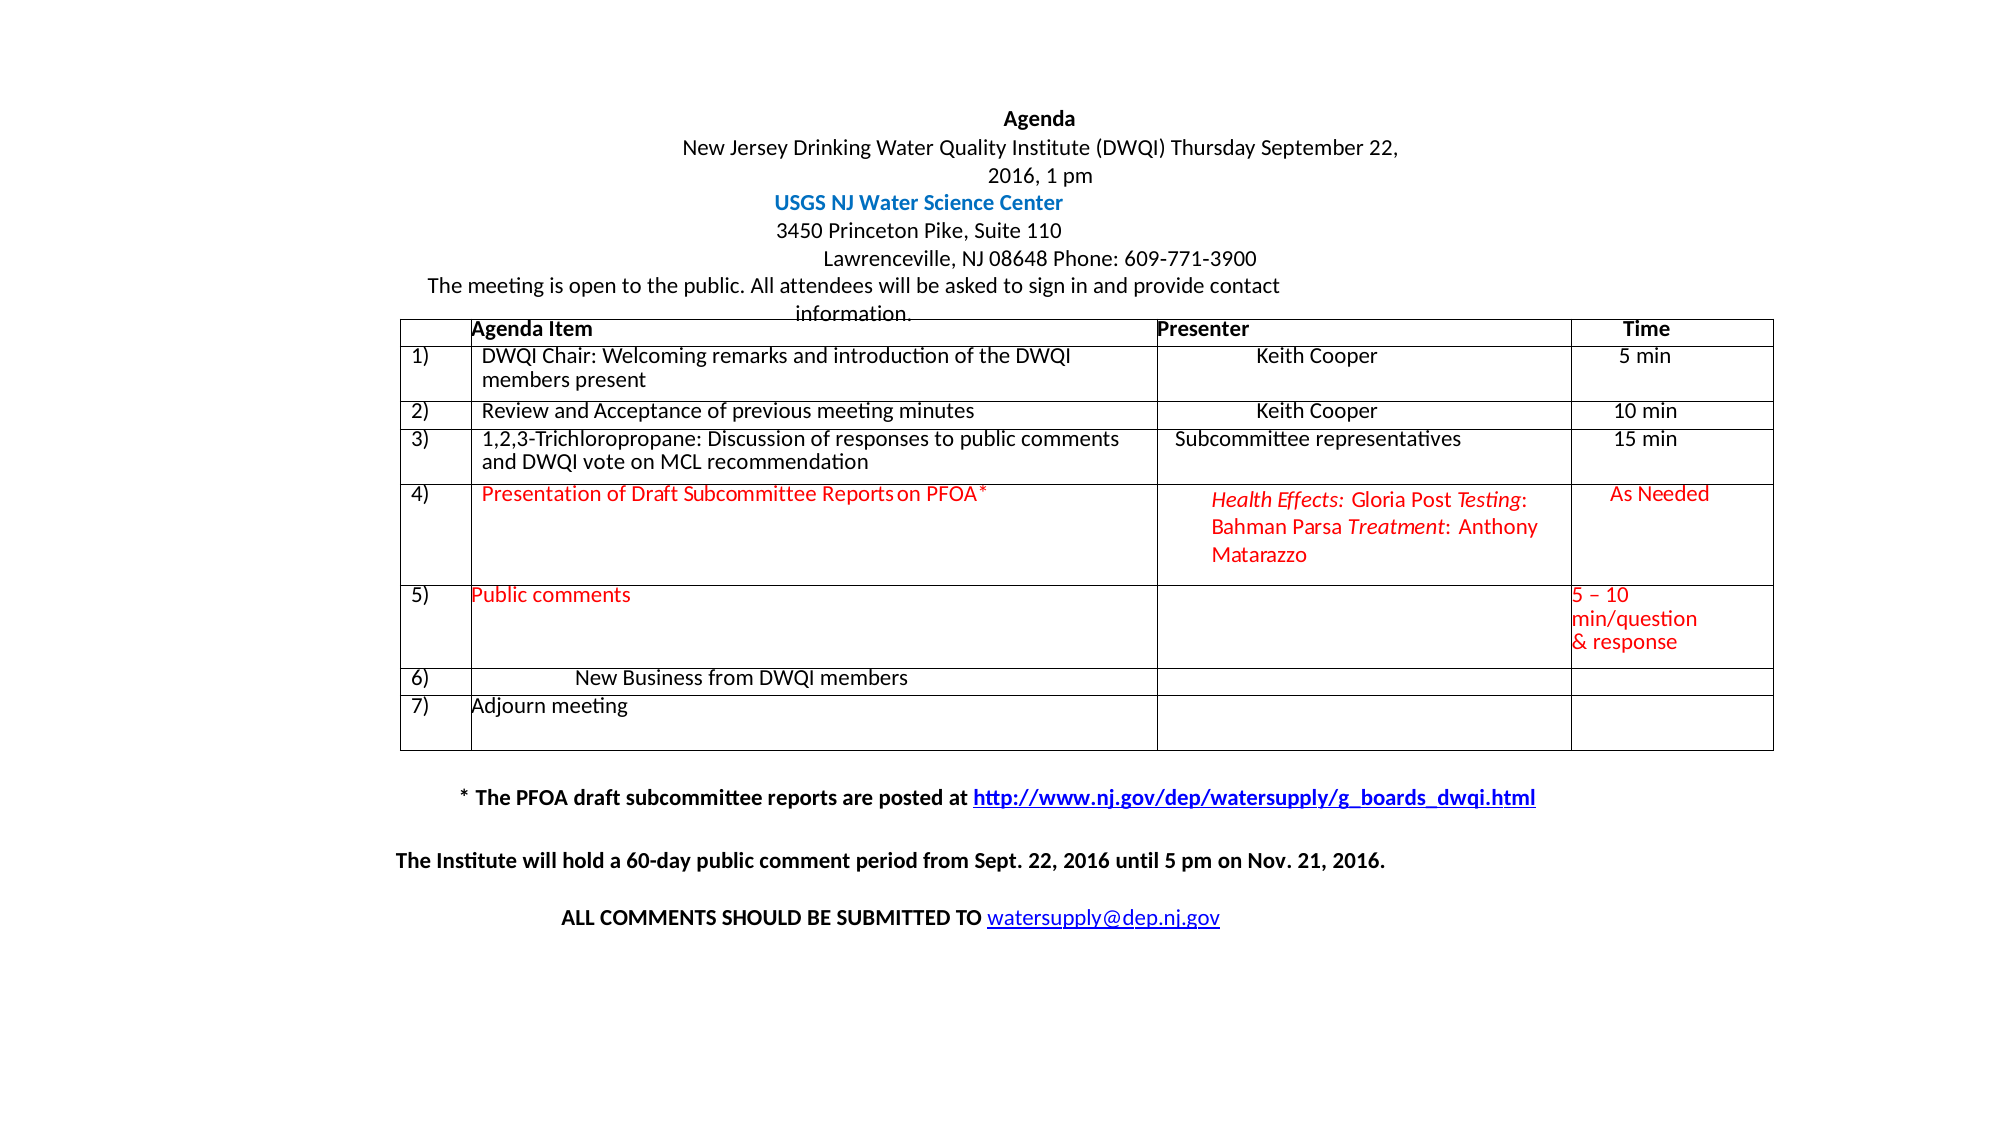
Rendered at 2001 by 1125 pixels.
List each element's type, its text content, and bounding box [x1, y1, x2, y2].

table_cell 1,2,3-Trichloropropane: Discussion of responses to public comments and DWQI vote on MCL recommendation [472, 430, 1157, 484]
table_cell 5) [401, 586, 471, 668]
table_header [401, 320, 471, 346]
table_header Time [1572, 320, 1773, 346]
table_cell [1158, 586, 1571, 668]
table_cell Health Effects: Gloria Post Testing: Bahman Parsa Treatment: Anthony Matarazzo [1158, 485, 1571, 585]
table_cell 3) [401, 430, 471, 484]
table_cell 15 min [1572, 430, 1773, 484]
table_cell Keith Cooper [1158, 402, 1571, 429]
text_box * The PFOA draft subcommittee reports are posted at http://www.nj.gov/dep/watersupply/g_boards_dwqi.html The Institute will hold a 60-day public comment period from Sept. 22, 2016 until 5 pm on Nov. 21, 2016. ALL COMMENTS SHOULD BE SUBMITTED TO watersupply@dep.nj.gov [220, 782, 1774, 930]
table_cell 7) [401, 696, 471, 750]
table_cell Keith Cooper [1158, 347, 1571, 401]
table_cell As Needed [1572, 485, 1773, 585]
table_cell New Business from DWQI members [472, 669, 1157, 695]
table_cell 1) [401, 347, 471, 401]
table_cell Public comments [472, 586, 1157, 668]
table_cell 6) [401, 669, 471, 695]
text_box Agenda New Jersey Drinking Water Quality Institute (DWQI) Thursday September 22, 2016, 1 pm USGS NJ Water Science Center 3450 Princeton Pike, Suite 110 Lawrenceville, NJ 08648 Phone: 609‐771‐3900 The meeting is open to the public. All attendees will be asked to sign in and provide contact information. [419, 103, 1658, 319]
table_cell 4) [401, 485, 471, 585]
table_cell 2) [401, 402, 471, 429]
table_cell Subcommittee representatives [1158, 430, 1571, 484]
table_cell 5 – 10 min/question & response [1572, 586, 1773, 668]
table_cell Presentation of Draft Subcommittee Reportson PFOA* [472, 485, 1157, 585]
table_cell [1158, 696, 1571, 750]
table_header Agenda Item [472, 320, 1157, 346]
table_header Presenter [1158, 320, 1571, 346]
table_cell 10 min [1572, 402, 1773, 429]
table_cell 5 min [1572, 347, 1773, 401]
table_cell DWQI Chair: Welcoming remarks and introduction of the DWQI members present [472, 347, 1157, 401]
table_cell [1572, 669, 1773, 695]
table_cell Adjourn meeting [472, 696, 1157, 750]
table_cell [1158, 669, 1571, 695]
table_cell [1572, 696, 1773, 750]
table_cell Review and Acceptance of previous meeting minutes [472, 402, 1157, 429]
